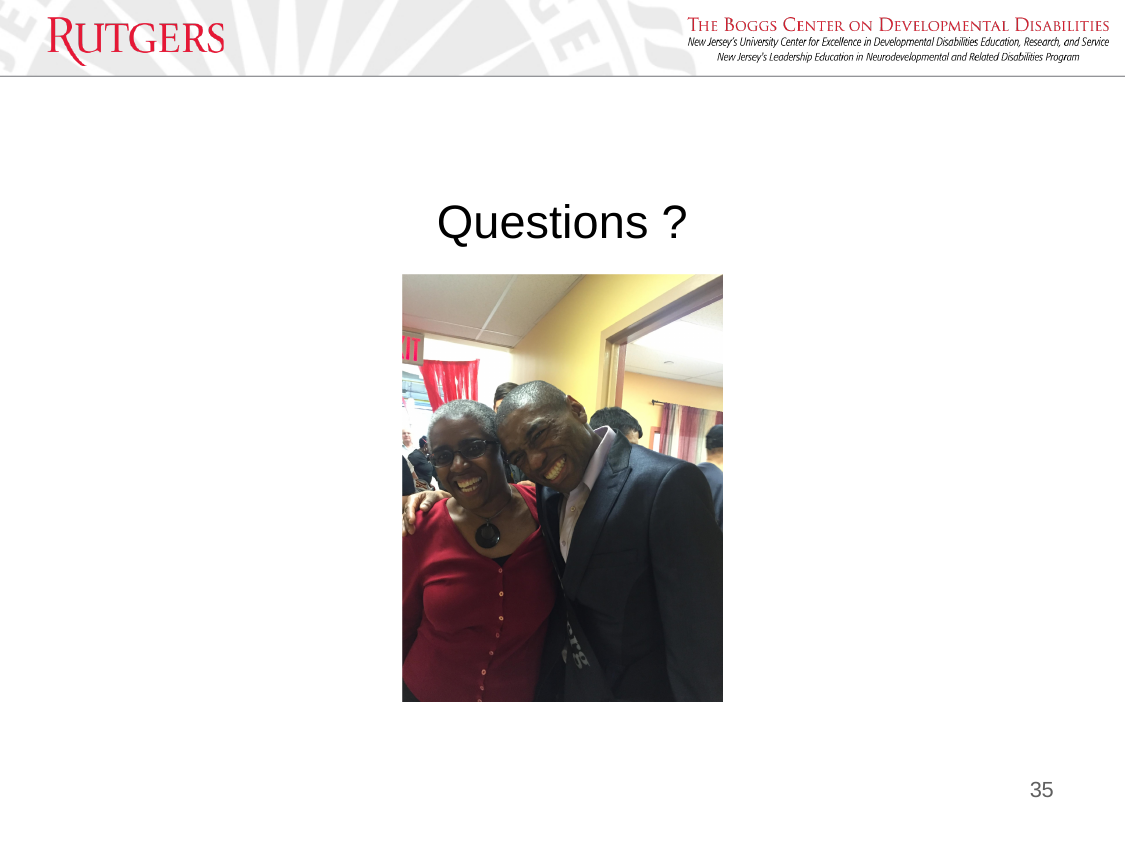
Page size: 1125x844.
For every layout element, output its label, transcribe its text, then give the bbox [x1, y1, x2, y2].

title Questions ? [50, 164, 1075, 275]
picture [0, 0, 1125, 77]
picture [348, 275, 777, 701]
slide_number 35 [806, 768, 1069, 828]
